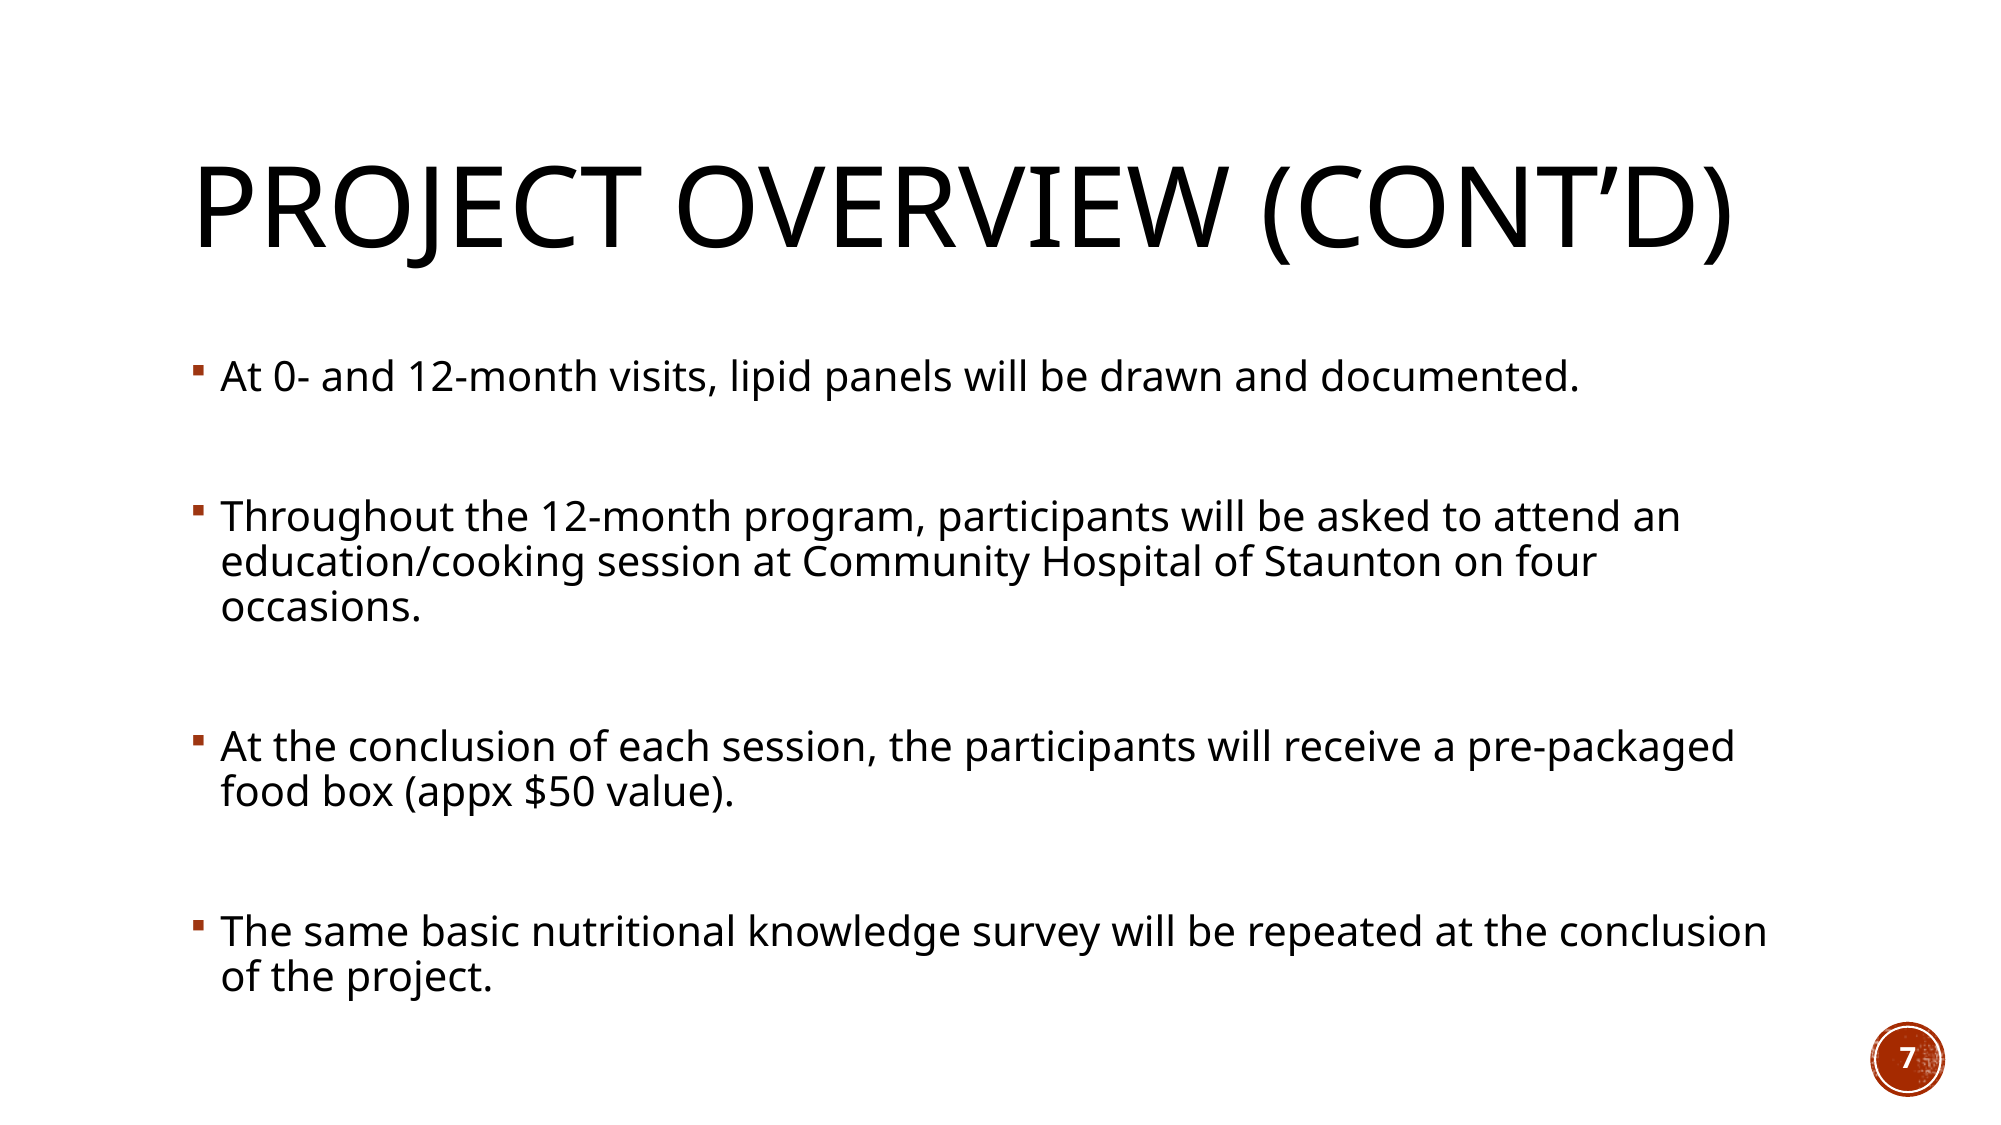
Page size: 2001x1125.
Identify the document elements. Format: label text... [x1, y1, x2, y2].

title Project overview (cont’d) [175, 79, 1826, 344]
slide_number 7 [1855, 1028, 1961, 1089]
list At 0- and 12-month visits, lipid panels will be drawn and documented. Throughout the 12-month program, participants will be asked to attend an education/cooking session at Community Hospital of Staunton on four occasions. At the conclusion of each session, the participants will receive a pre-packaged food box (appx $50 value). The same basic nutritional knowledge survey will be repeated at the conclusion of the project. [175, 348, 1826, 1013]
